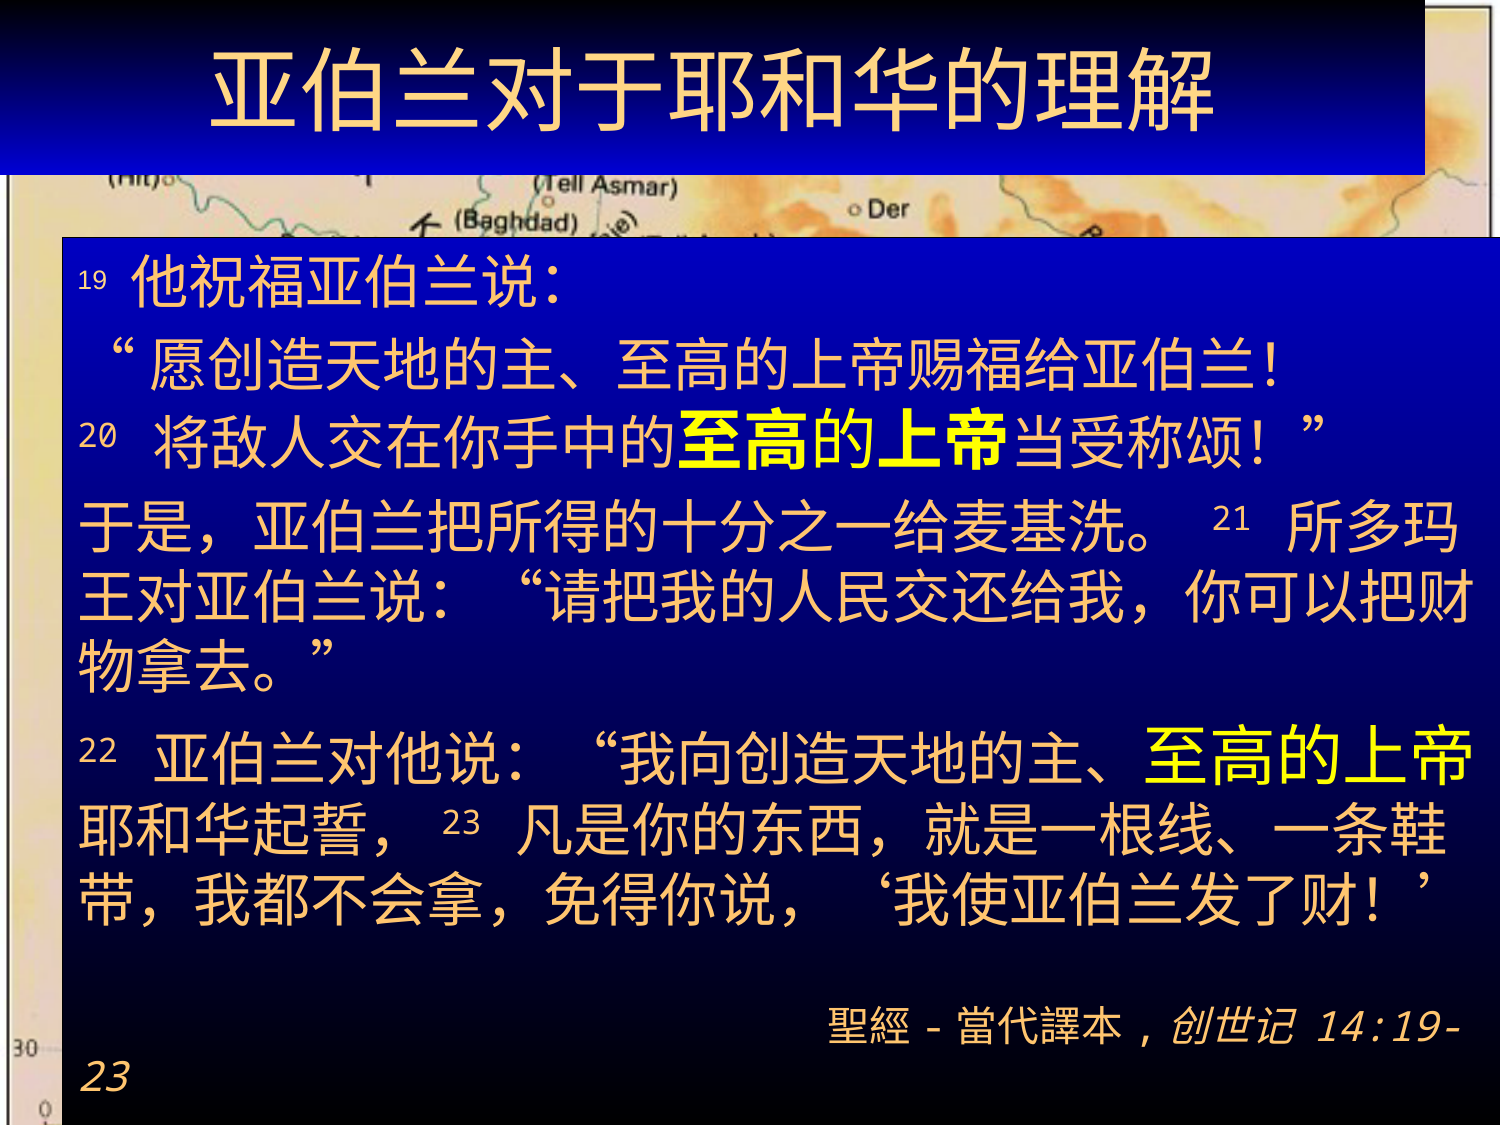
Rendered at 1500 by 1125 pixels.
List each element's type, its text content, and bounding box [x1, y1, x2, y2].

picture [0, 0, 1500, 1125]
list 19 他祝福亚伯兰说： “愿创造天地的主、至高的上帝赐福给亚伯兰！ 20 将敌人交在你手中的至高的上帝当受称颂！” 于是，亚伯兰把所得的十分之一给麦基洗。 21 所多玛王对亚伯兰说：“请把我的人民交还给我，你可以把财物拿去。” 22 亚伯兰对他说：“我向创造天地的主、至高的上帝耶和华起誓，23 凡是你的东西，就是一根线、一条鞋带，我都不会拿，免得你说，‘我使亚伯兰发了财！’ 聖經-當代譯本,创世记 14:19-23 [62, 237, 1500, 1125]
title 亚伯兰对于耶和华的理解 [0, 0, 1425, 175]
